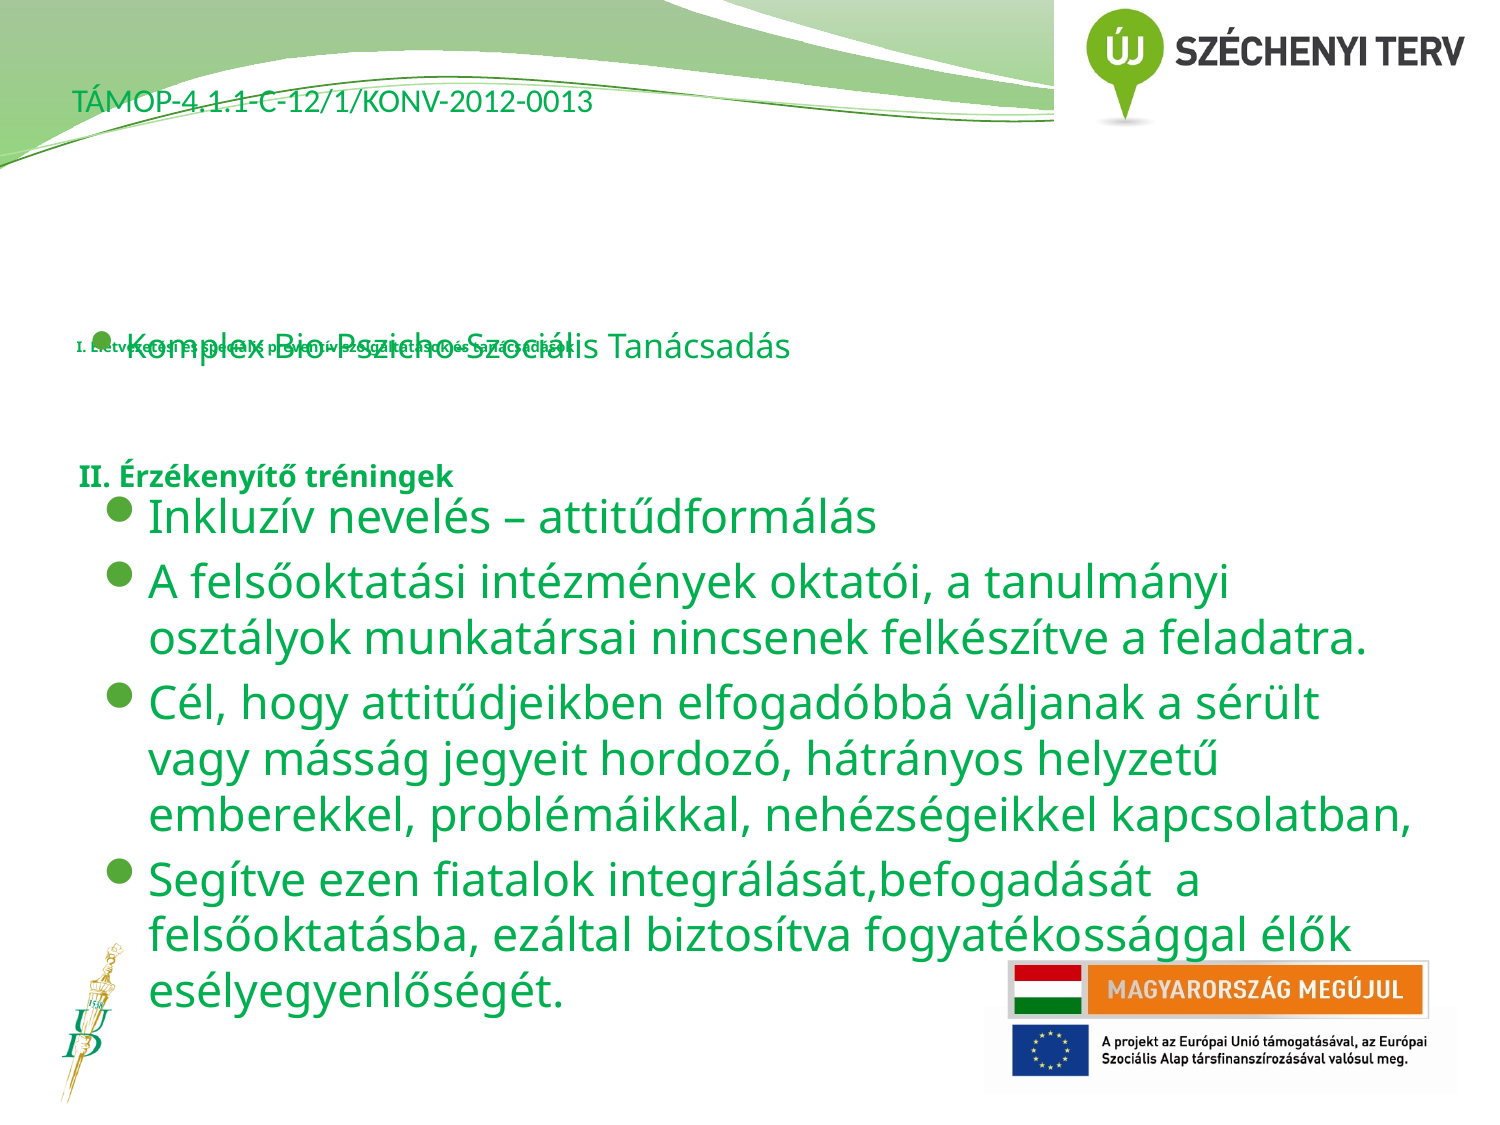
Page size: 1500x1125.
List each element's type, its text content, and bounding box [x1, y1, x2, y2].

text_box TÁMOP-4.1.1-C-12/1/KONV-2012-0013 [71, 60, 670, 119]
text_box II. Érzékenyítő tréningek [76, 397, 1427, 551]
title I. Életvezetési és speciális preventív szolgáltatások és tanácsadások [76, 219, 1427, 374]
list Komplex Bio-Pszicho-Szociális Tanácsadás [75, 317, 1425, 374]
picture [1054, 0, 1500, 134]
text_box Inkluzív nevelés – attitűdformálás A felsőoktatási intézmények oktatói, a tanulmányi osztályok munkatársai nincsenek felkészítve a feladatra. Cél, hogy attitűdjeikben elfogadóbbá váljanak a sérült vagy másság jegyeit hordozó, hátrányos helyzetű emberekkel, problémáikkal, nehézségeikkel kapcsolatban, Segítve ezen fiatalok integrálását,befogadását a felsőoktatásba, ezáltal biztosítva fogyatékossággal élők esélyegyenlőségét. [88, 479, 1439, 1035]
picture [984, 960, 1458, 1094]
text_box [46, 35, 645, 94]
picture [58, 937, 132, 1108]
